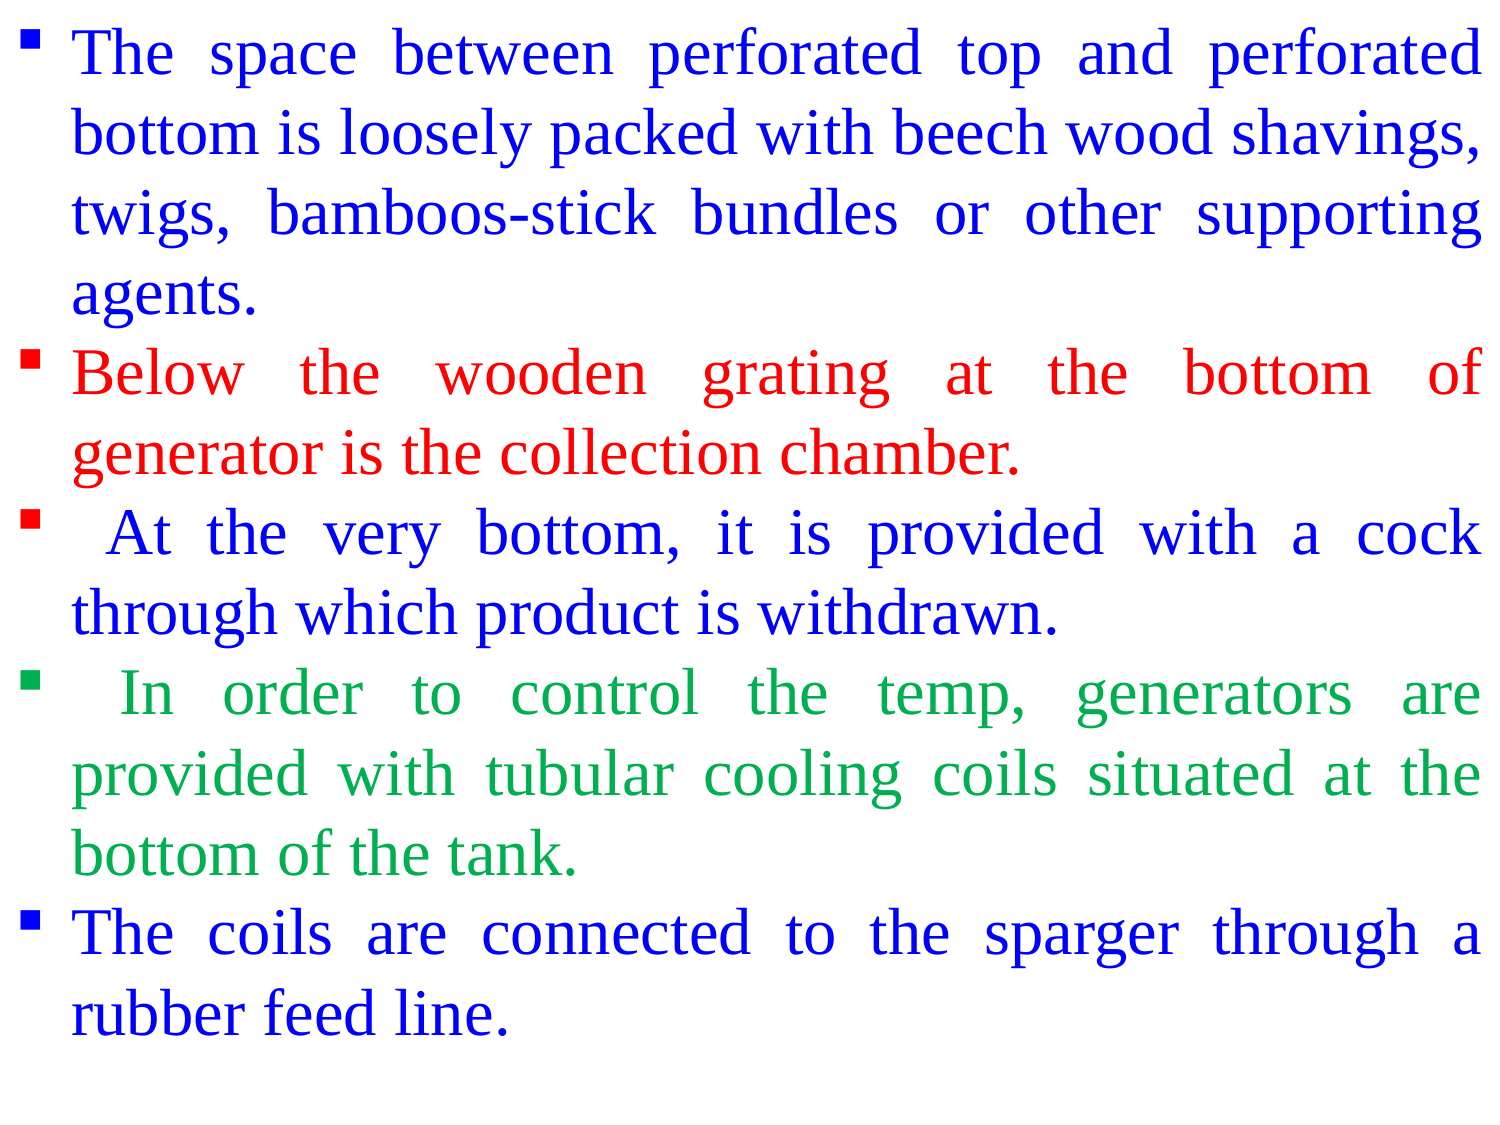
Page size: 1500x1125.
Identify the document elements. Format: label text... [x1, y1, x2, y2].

list The space between perforated top and perforated bottom is loosely packed with beech wood shavings, twigs, bamboos-stick bundles or other supporting agents. Below the wooden grating at the bottom of generator is the collection chamber. At the very bottom, it is provided with a cock through which product is withdrawn. In order to control the temp, generators are provided with tubular cooling coils situated at the bottom of the tank. The coils are connected to the sparger through a rubber feed line. [0, 0, 1500, 1125]
